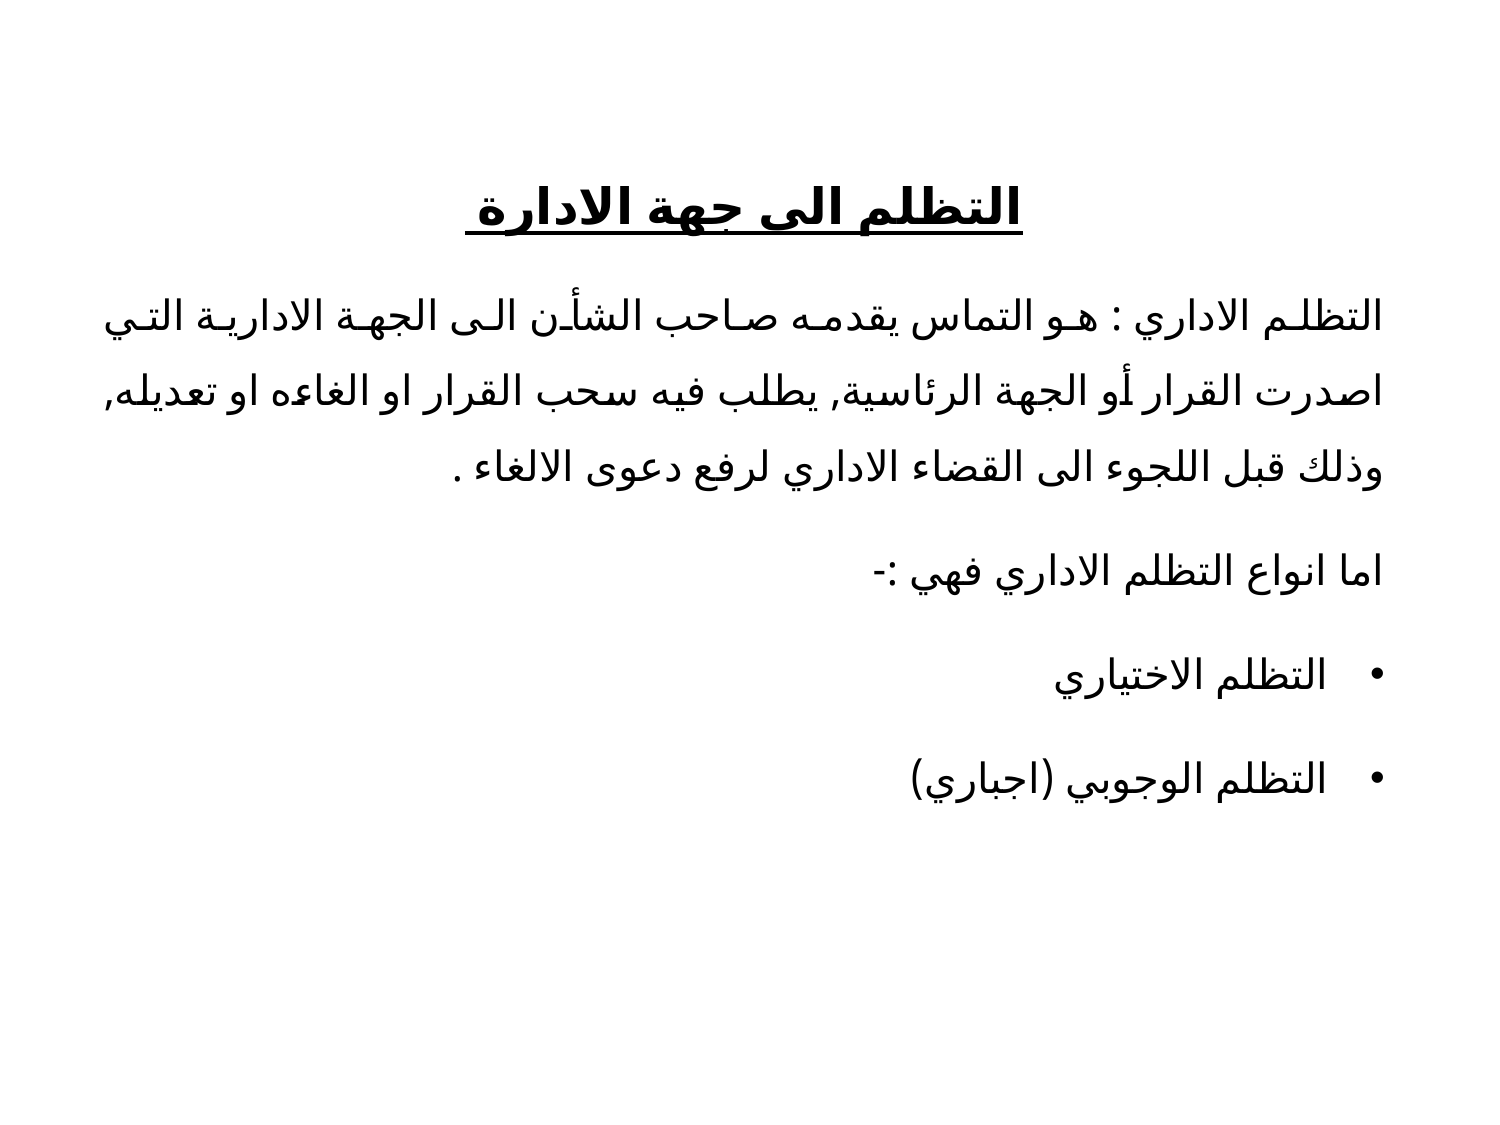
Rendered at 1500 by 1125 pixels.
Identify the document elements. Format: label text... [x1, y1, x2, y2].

list التظلم الى جهة الادارة التظلم الاداري : هو التماس يقدمه صاحب الشأن الى الجهة الادارية التي اصدرت القرار أو الجهة الرئاسية, يطلب فيه سحب القرار او الغاءه او تعديله, وذلك قبل اللجوء الى القضاء الاداري لرفع دعوى الالغاء . اما انواع التظلم الاداري فهي :- التظلم الاختياري التظلم الوجوبي (اجباري) [88, 137, 1400, 846]
